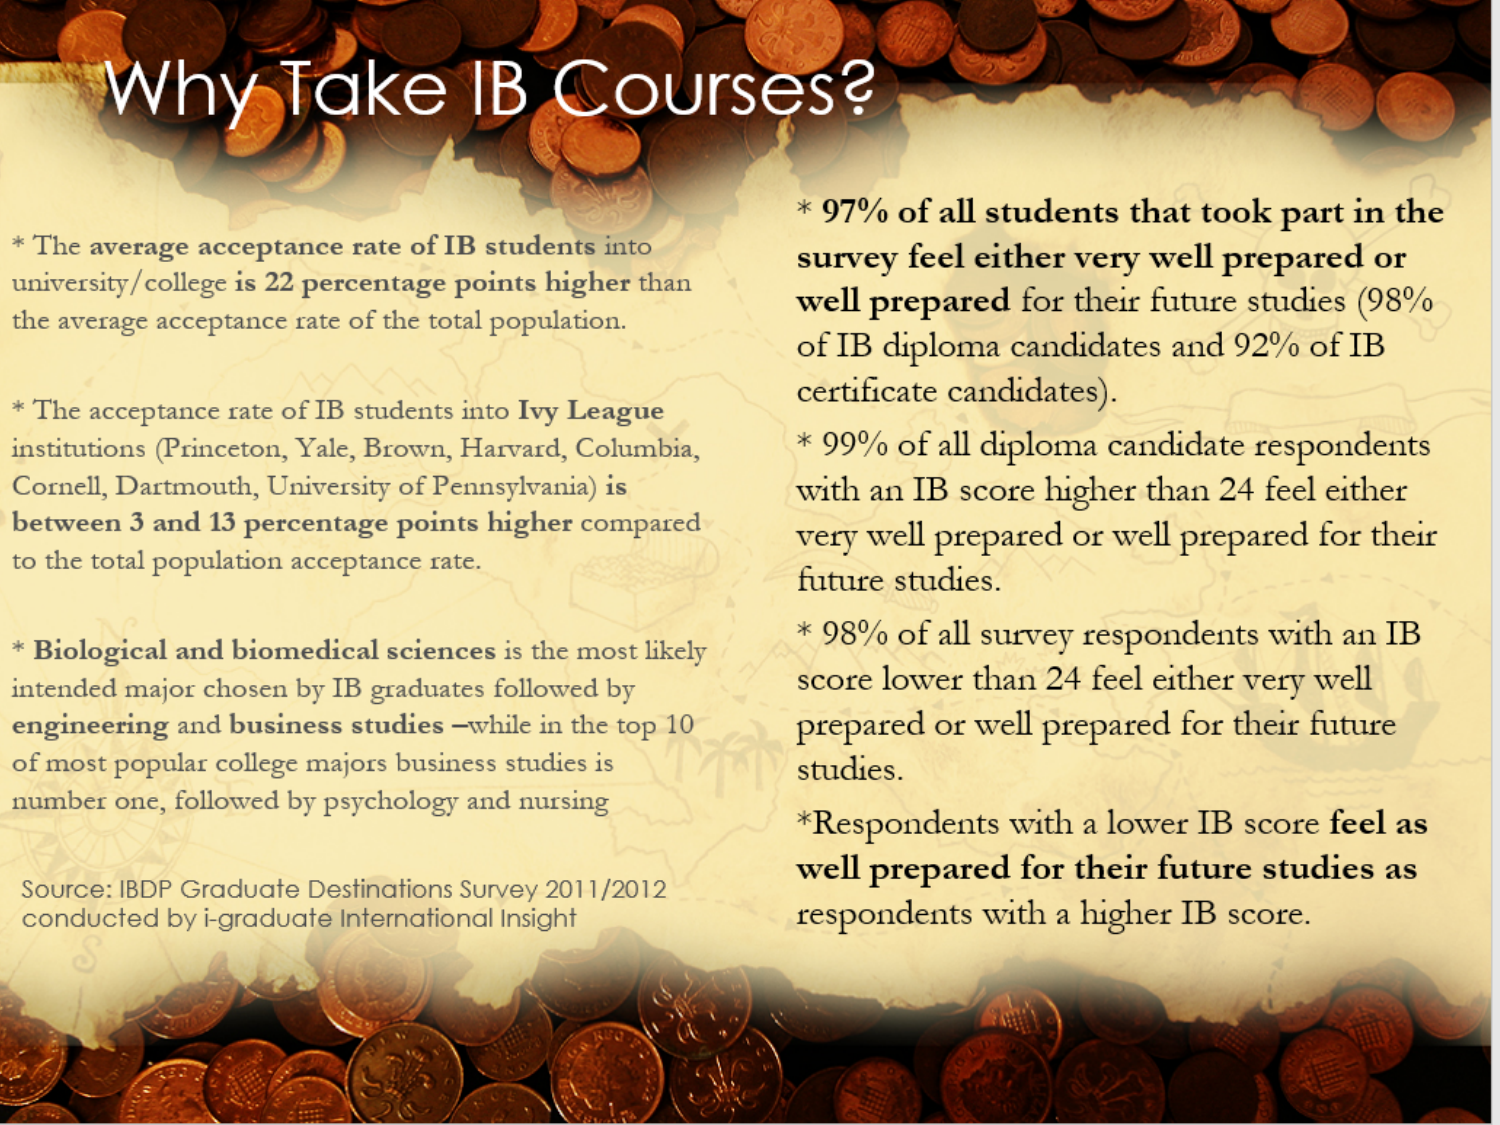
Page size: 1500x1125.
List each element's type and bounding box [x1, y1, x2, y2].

list [0, 0, 1500, 1125]
